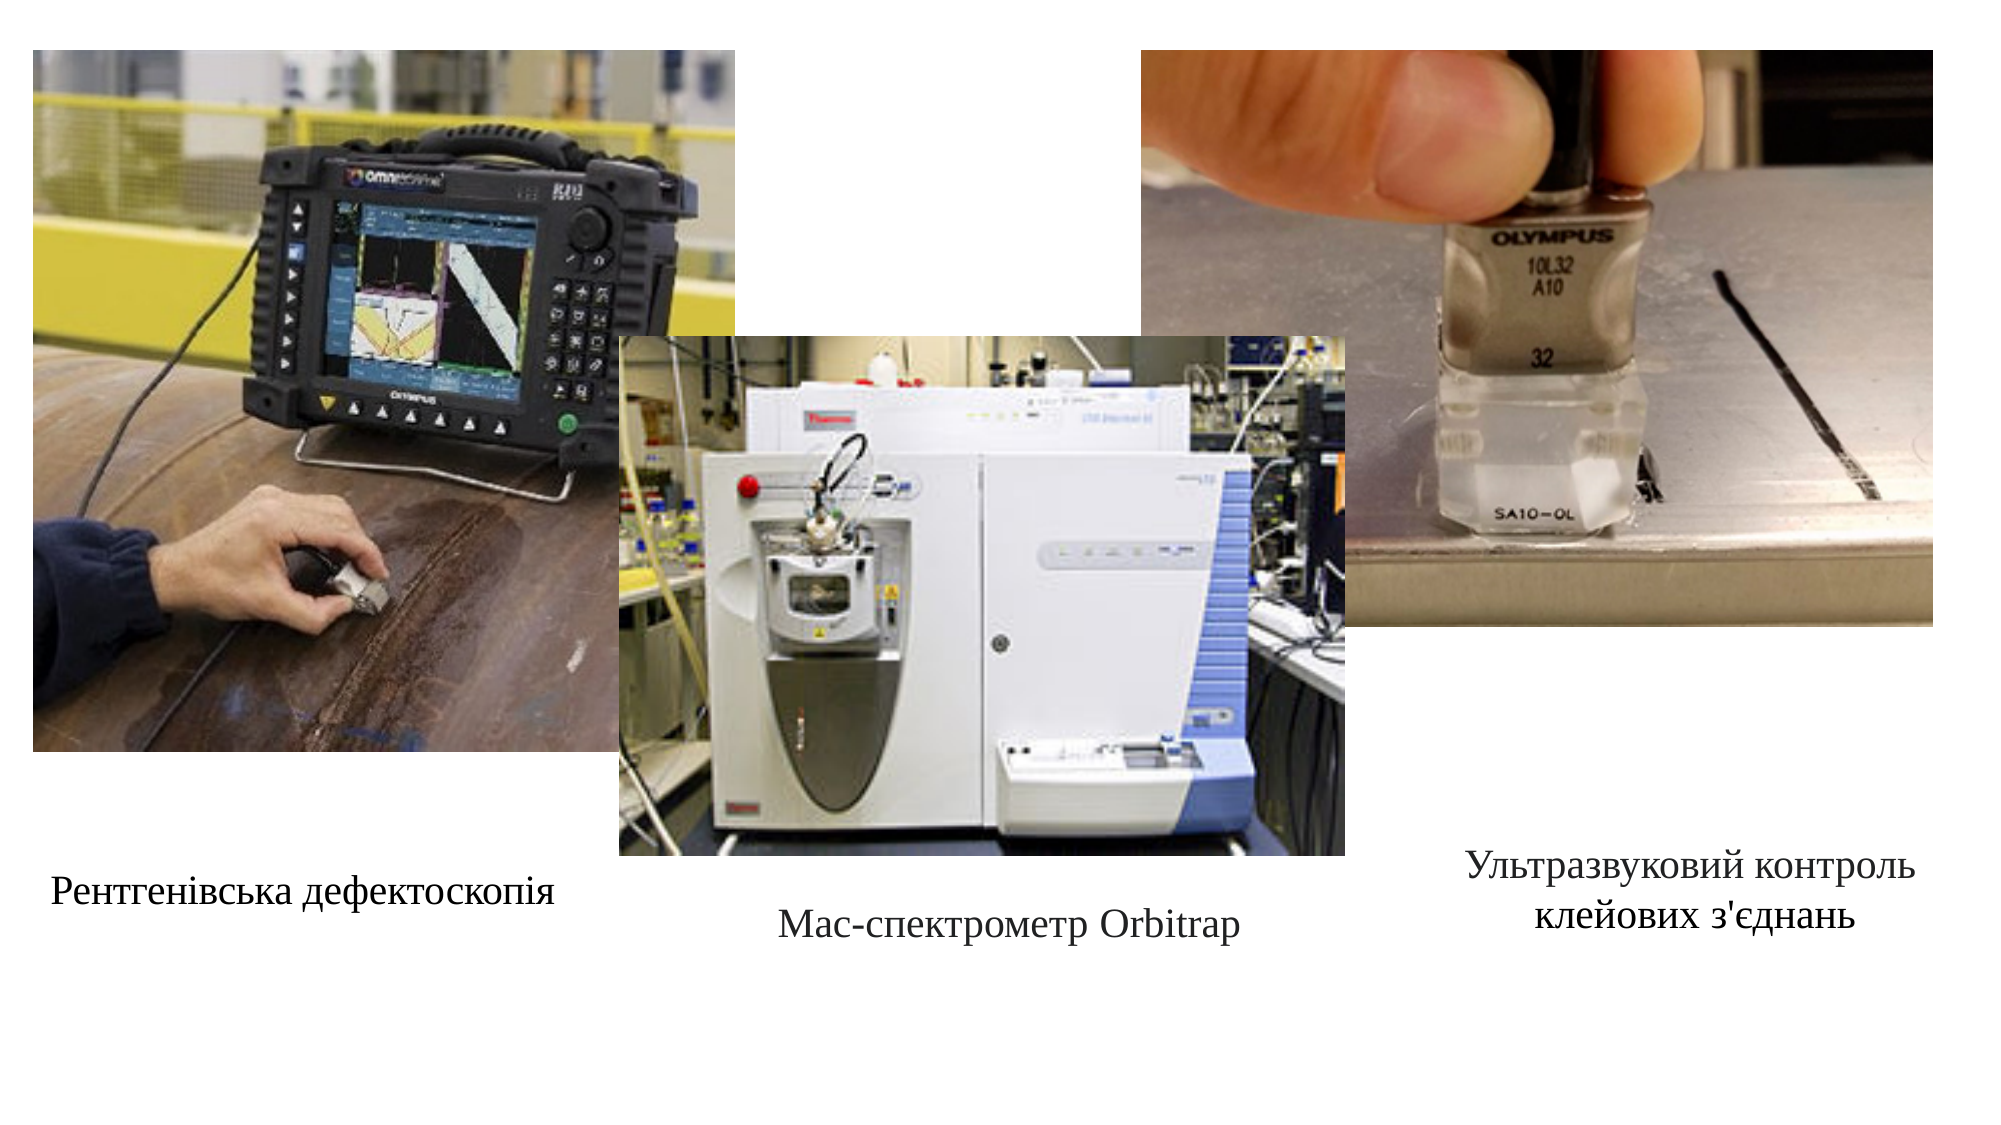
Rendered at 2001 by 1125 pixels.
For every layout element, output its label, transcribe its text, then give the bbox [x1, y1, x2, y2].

text_box Мас-спектрометр Orbitrap [762, 888, 1257, 953]
text_box Ультразвуковий контроль клейових з'єднань [1449, 829, 1942, 945]
text_box Рентгенівська дефектоскопія [35, 855, 570, 921]
picture [33, 50, 1933, 856]
